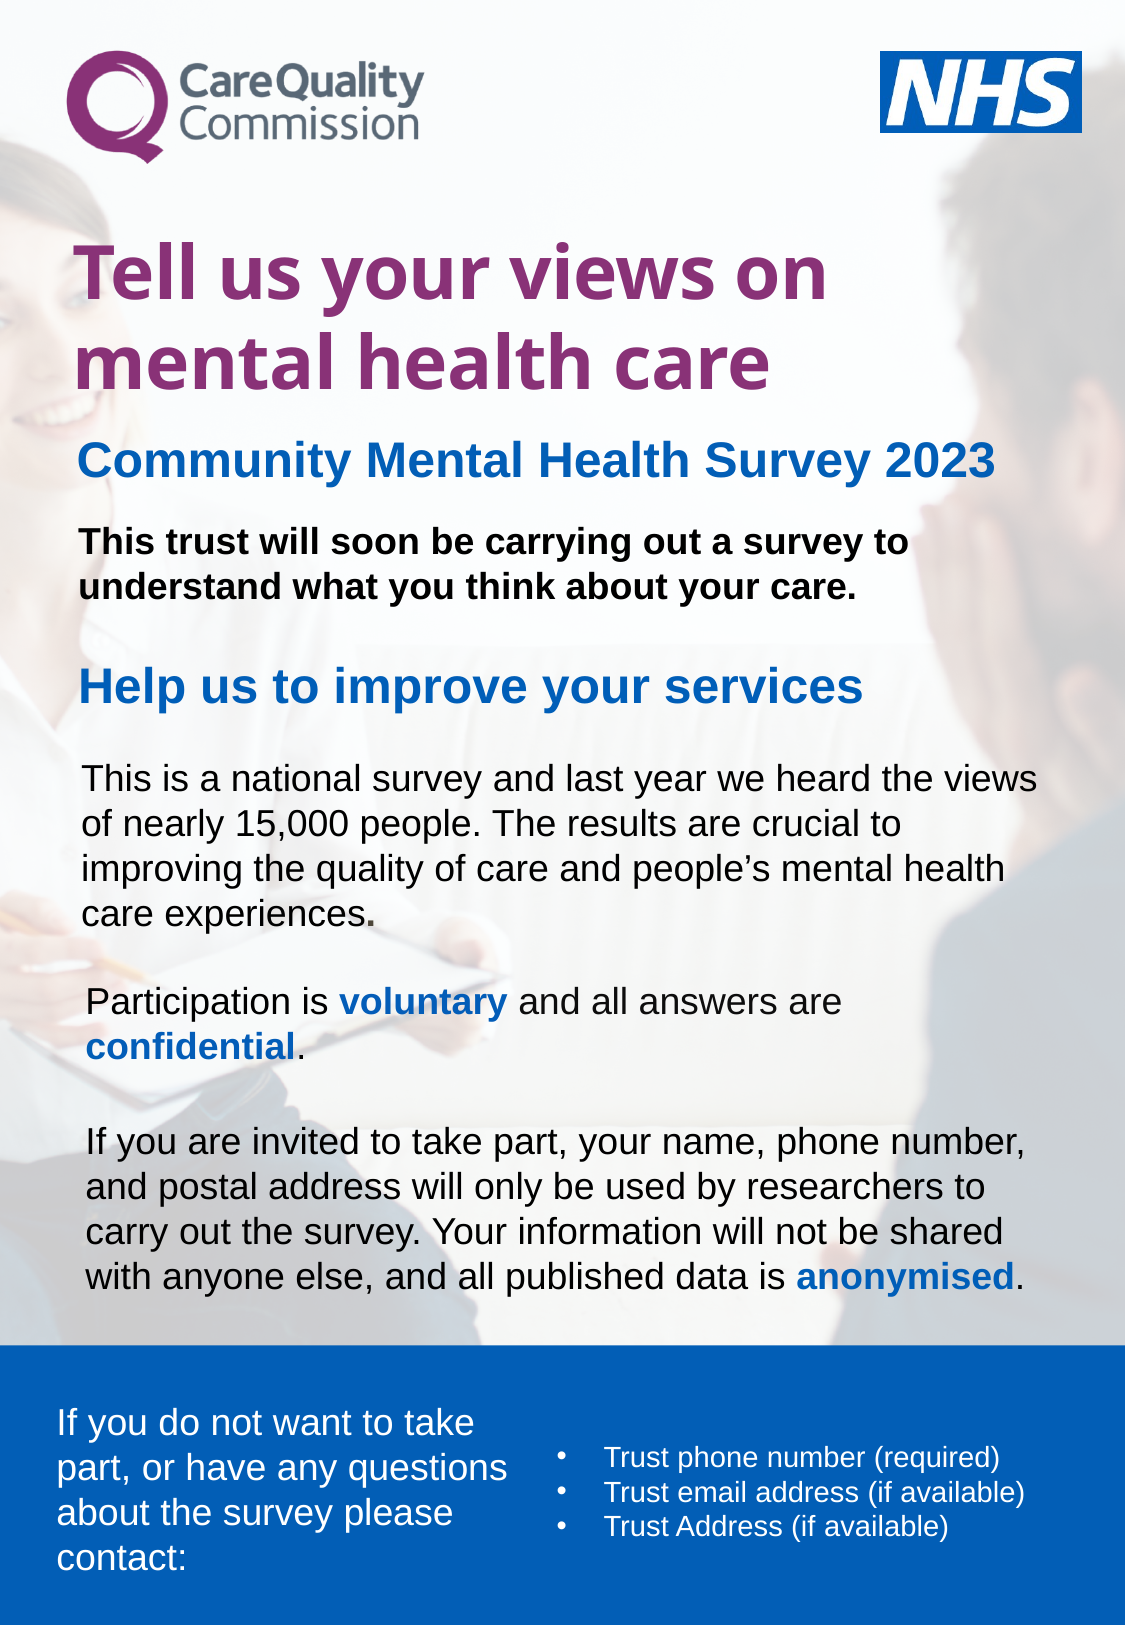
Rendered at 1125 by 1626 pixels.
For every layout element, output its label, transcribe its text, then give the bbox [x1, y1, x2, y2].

text_box Trust phone number (required) Trust email address (if available) Trust Address (if available) [541, 1430, 1106, 1551]
text_box [0, 1367, 1125, 1625]
picture [0, 0, 1125, 1367]
text_box If you do not want to take part, or have any questions about the survey please contact: [41, 1390, 535, 1586]
